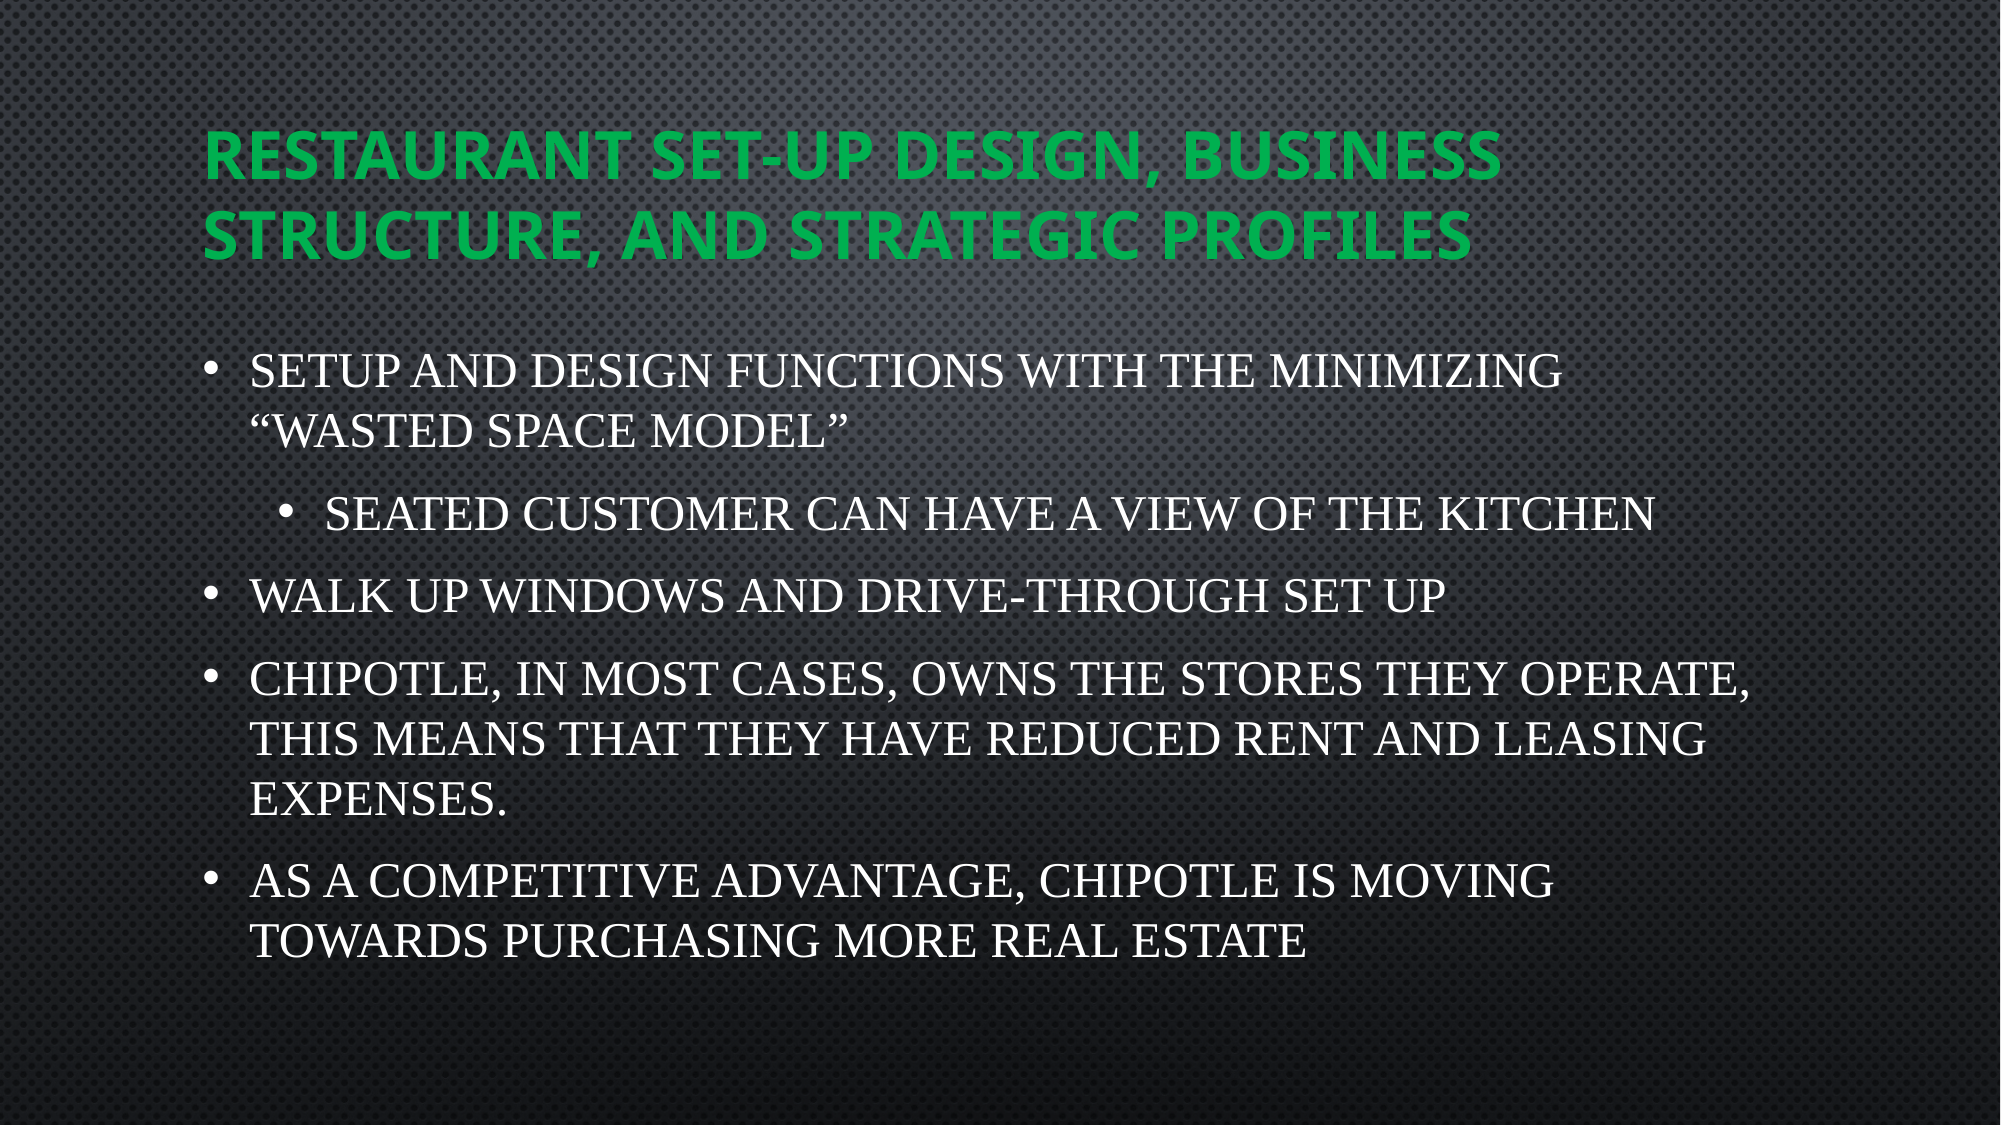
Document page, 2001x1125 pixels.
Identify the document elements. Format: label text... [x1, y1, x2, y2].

title Restaurant Set-Up Design, Business Structure, and Strategic Profiles [187, 99, 1813, 286]
list Setup and design functions with the minimizing “wasted space model” seated customer can have a view of the kitchen Walk up windows and drive-through set up Chipotle, in most cases, owns the stores they operate, this means that they have reduced rent and leasing expenses. As a competitive advantage, Chipotle is moving towards purchasing more real estate [187, 358, 1813, 1023]
